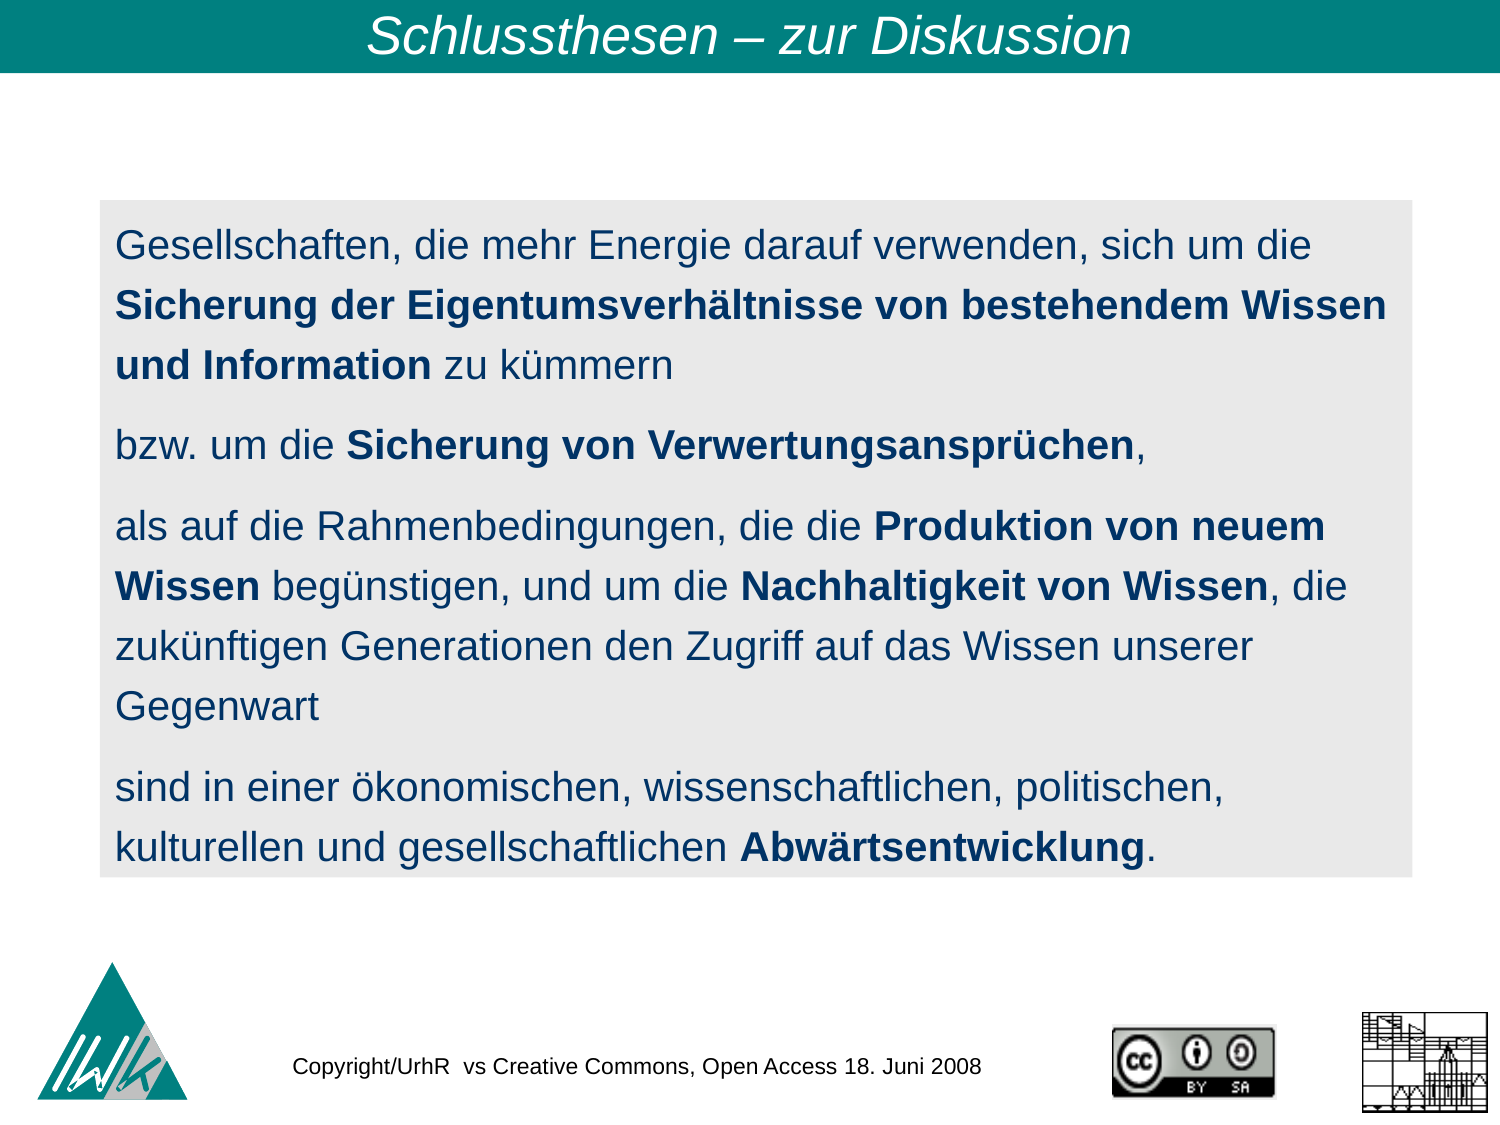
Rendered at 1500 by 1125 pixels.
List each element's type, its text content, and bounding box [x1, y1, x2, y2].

picture [1362, 1012, 1488, 1113]
text_box Gesellschaften, die mehr Energie darauf verwenden, sich um die Sicherung der Eigentumsverhältnisse von bestehendem Wissen und Information zu kümmern bzw. um die Sicherung von Verwertungsansprüchen, als auf die Rahmenbedingungen, die die Produktion von neuem Wissen begünstigen, und um die Nachhaltigkeit von Wissen, die zukünftigen Generationen den Zugriff auf das Wissen unserer Gegenwart sind in einer ökonomischen, wissenschaftlichen, politischen, kulturellen und gesellschaftlichen Abwärtsentwicklung. [99, 200, 1413, 878]
picture [1112, 1024, 1277, 1100]
text_box Schlussthesen – zur Diskussion [0, 0, 1500, 74]
